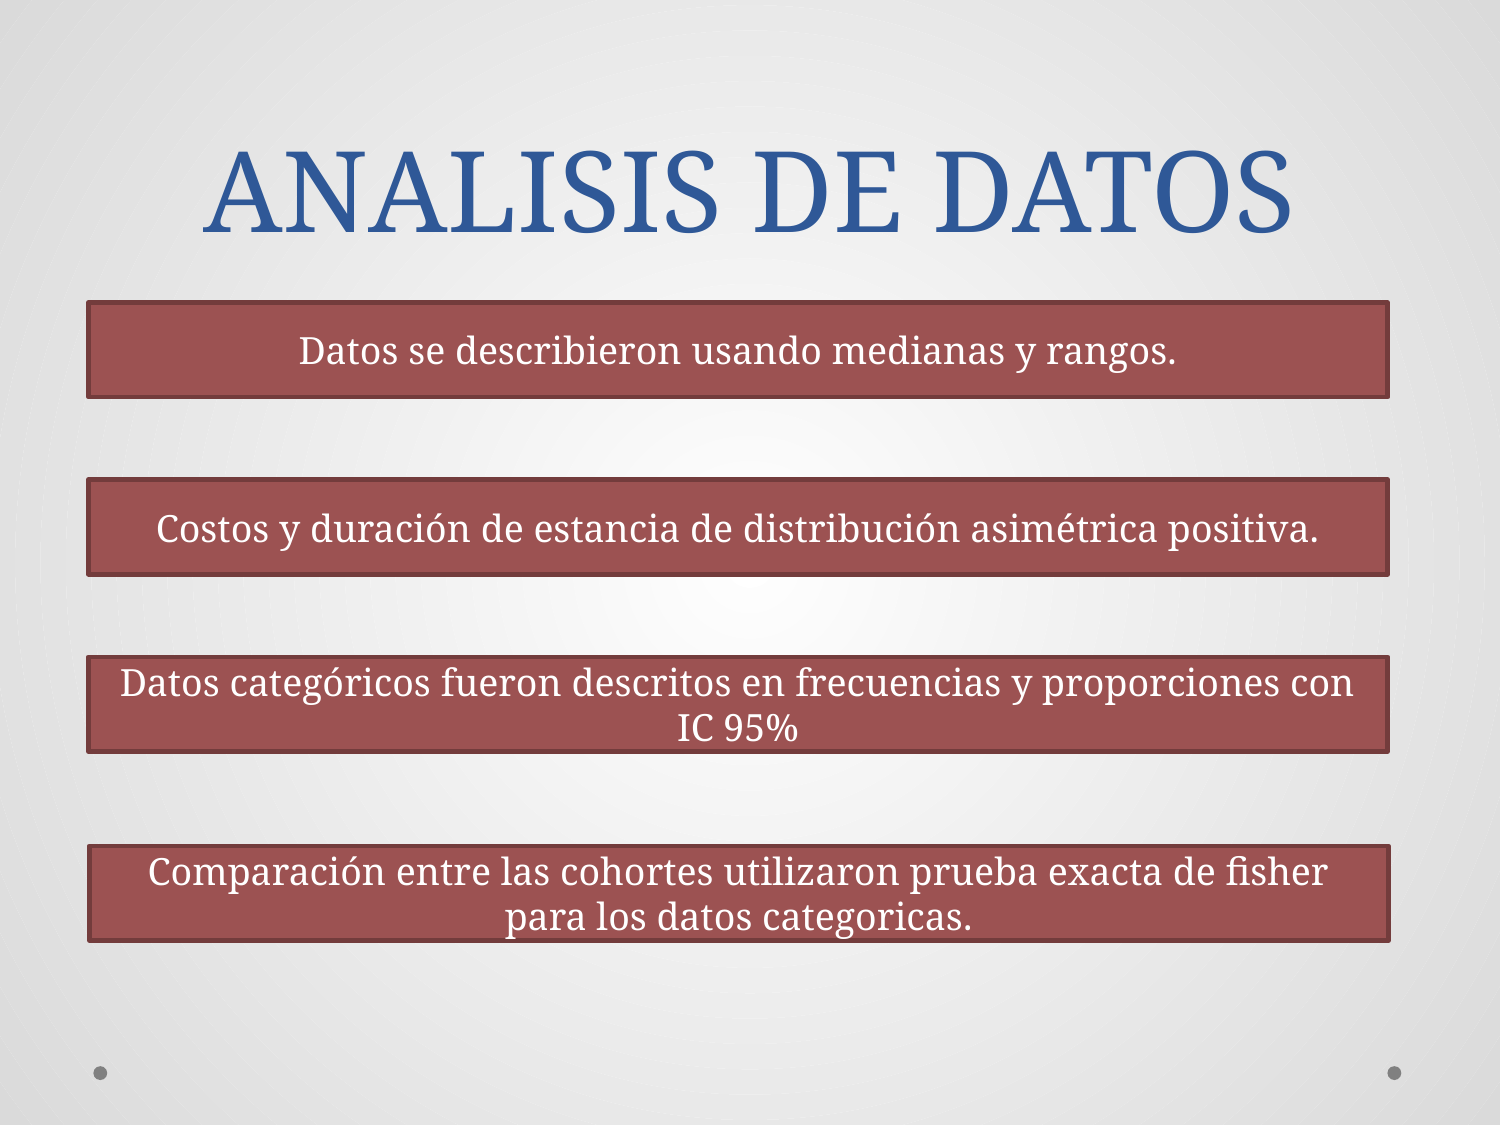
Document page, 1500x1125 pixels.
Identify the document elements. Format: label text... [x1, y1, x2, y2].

title ANALISIS DE DATOS [75, 0, 1425, 263]
text_box Datos se describieron usando medianas y rangos. [86, 300, 1390, 399]
text_box Comparación entre las cohortes utilizaron prueba exacta de fisher para los datos categoricas. [87, 844, 1391, 943]
text_box Costos y duración de estancia de distribución asimétrica positiva. [86, 477, 1390, 577]
text_box Datos categóricos fueron descritos en frecuencias y proporciones con IC 95% [86, 655, 1390, 754]
